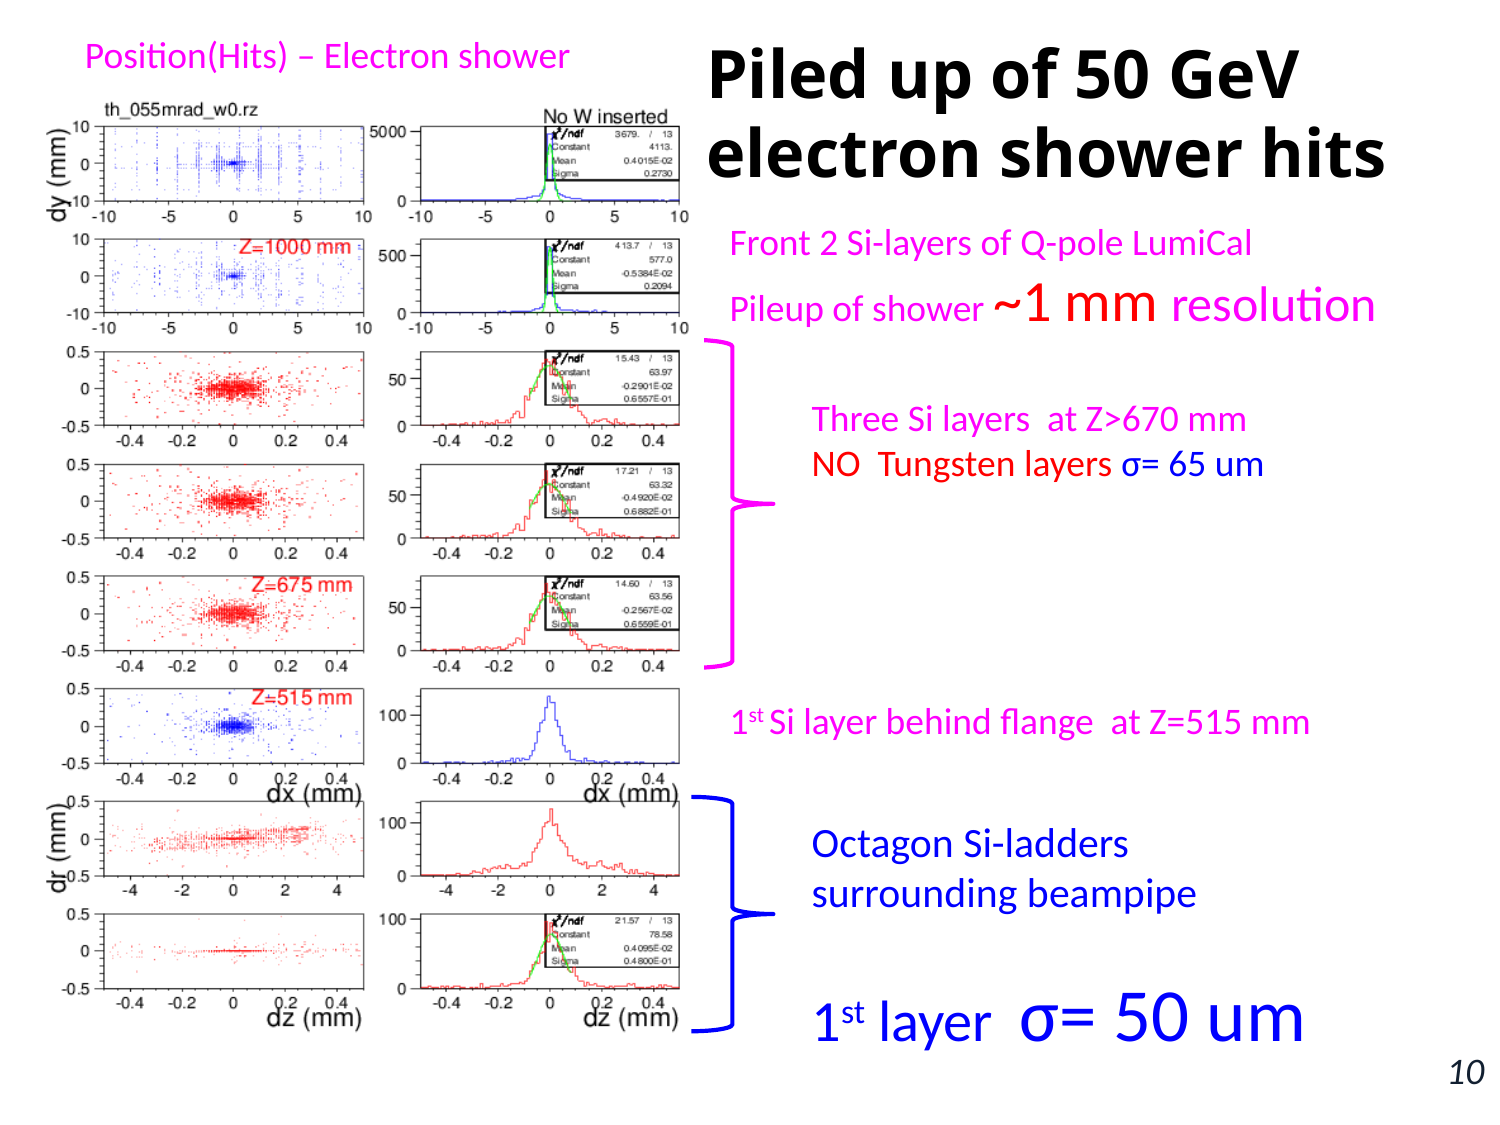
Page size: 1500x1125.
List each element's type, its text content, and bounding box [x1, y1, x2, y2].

picture [34, 93, 704, 1050]
text_box Octagon Si-ladders surrounding beampipe 1st layer σ= 50 um [796, 808, 1442, 1064]
text_box Front 2 Si-layers of Q-pole LumiCal Pileup of shower ~1 mm resolution [714, 210, 1407, 341]
text_box Position(Hits) – Electron shower [70, 23, 715, 84]
text_box Piled up of 50 GeV electron shower hits [691, 11, 1500, 211]
text_box Three Si layers at Z>670 mm NO Tungsten layers σ= 65 um [796, 386, 1348, 492]
text_box [708, 796, 775, 1032]
text_box 1st Si layer behind flange at Z=515 mm [714, 689, 1360, 750]
slide_number 10 [1149, 1039, 1500, 1100]
text_box [708, 339, 775, 669]
